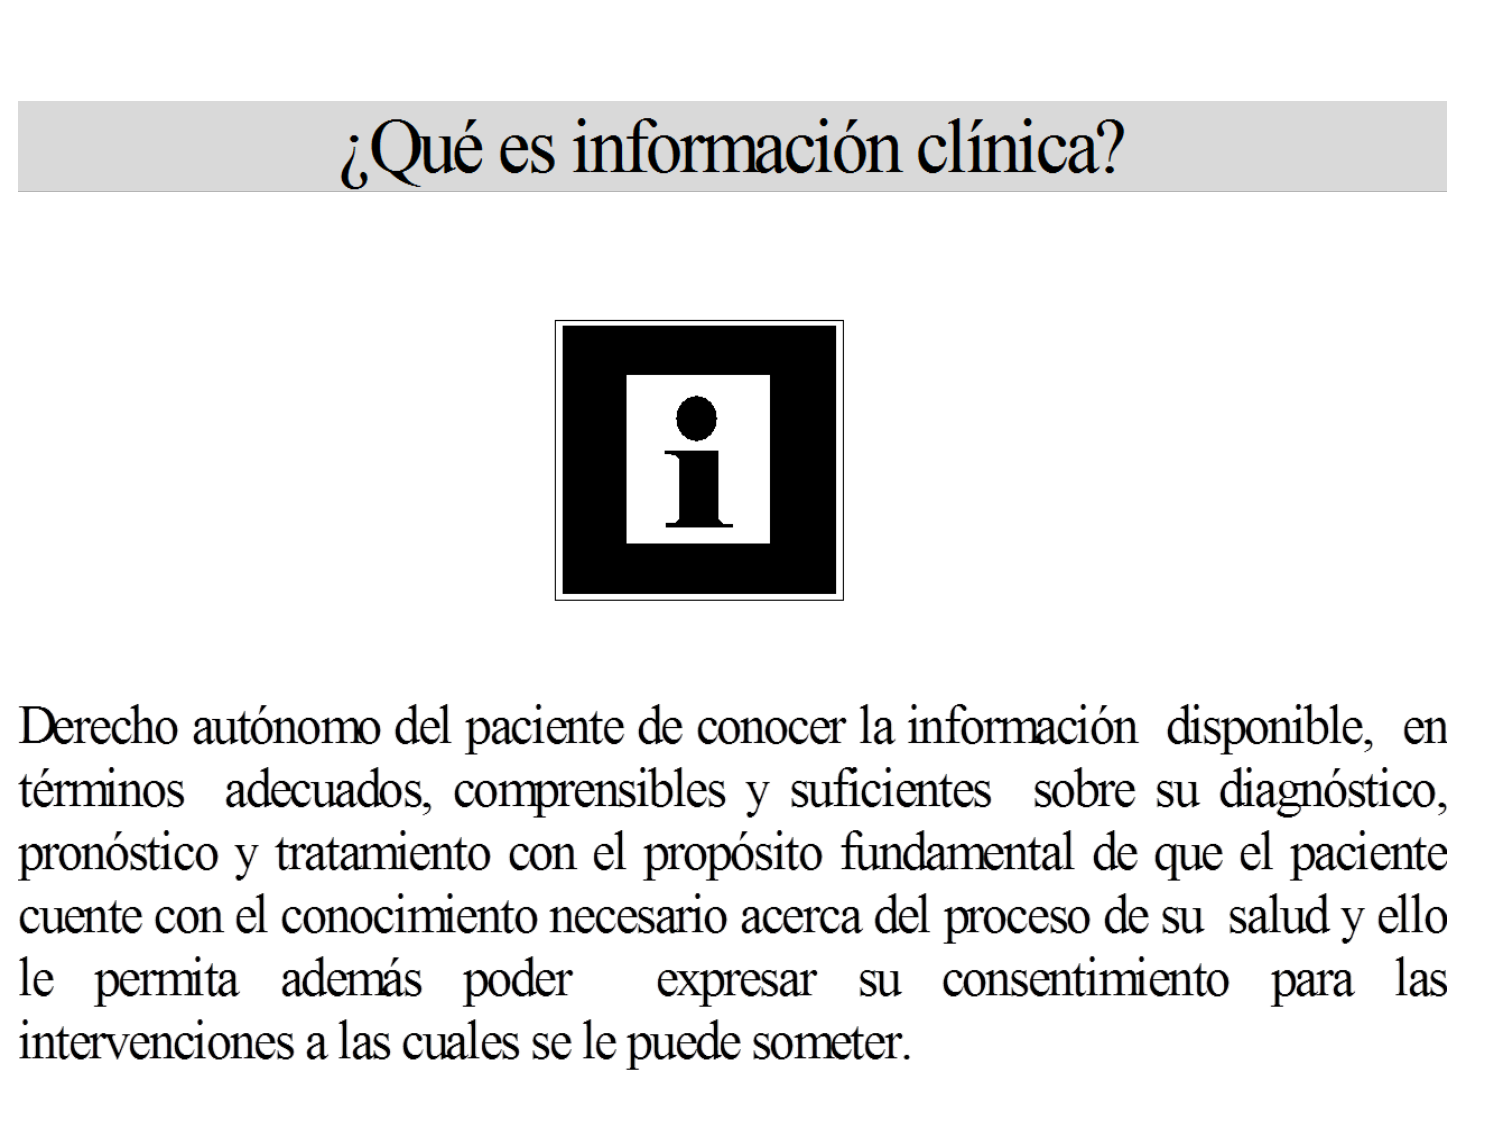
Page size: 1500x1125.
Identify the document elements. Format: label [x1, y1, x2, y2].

picture [18, 101, 1448, 1071]
